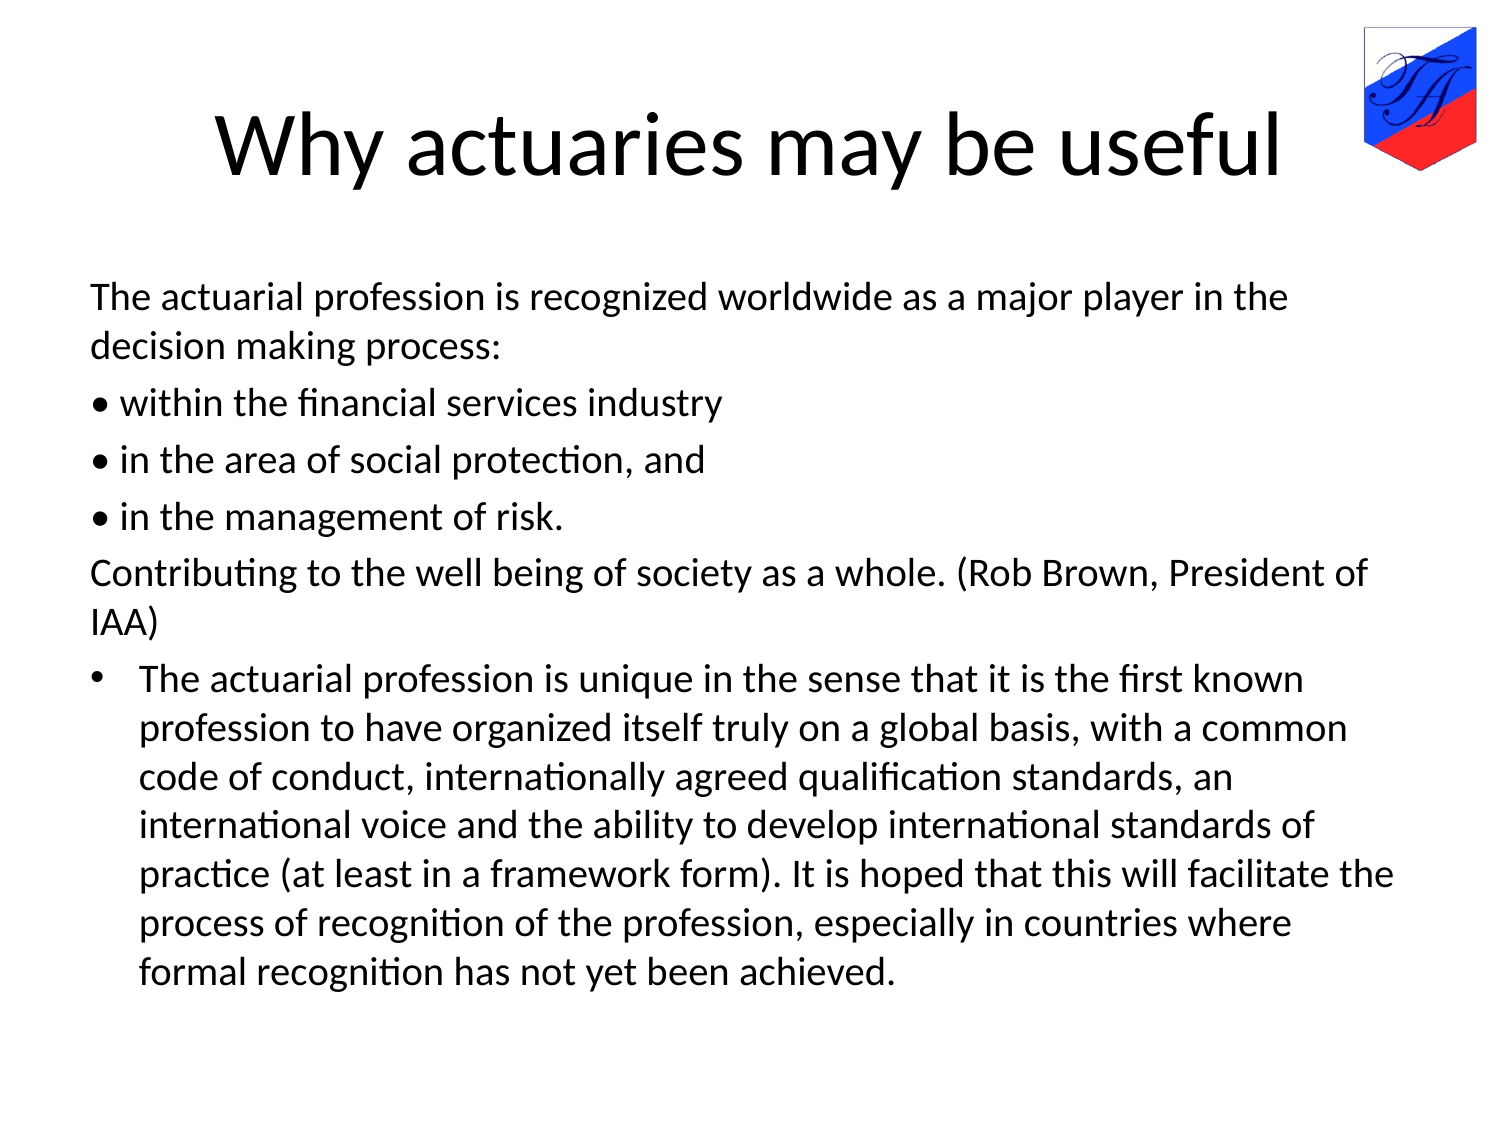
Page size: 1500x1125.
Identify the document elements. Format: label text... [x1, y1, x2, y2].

picture [1359, 23, 1483, 176]
list The actuarial profession is recognized worldwide as a major player in the decision making process: • within the financial services industry • in the area of social protection, and • in the management of risk. Contributing to the well being of society as a whole. (Rob Brown, President of IAA) The actuarial profession is unique in the sense that it is the first known profession to have organized itself truly on a global basis, with a common code of conduct, internationally agreed qualification standards, an international voice and the ability to develop international standards of practice (at least in a framework form). It is hoped that this will facilitate the process of recognition of the profession, especially in countries where formal recognition has not yet been achieved. [75, 262, 1425, 1005]
title Why actuaries may be useful [75, 45, 1425, 233]
